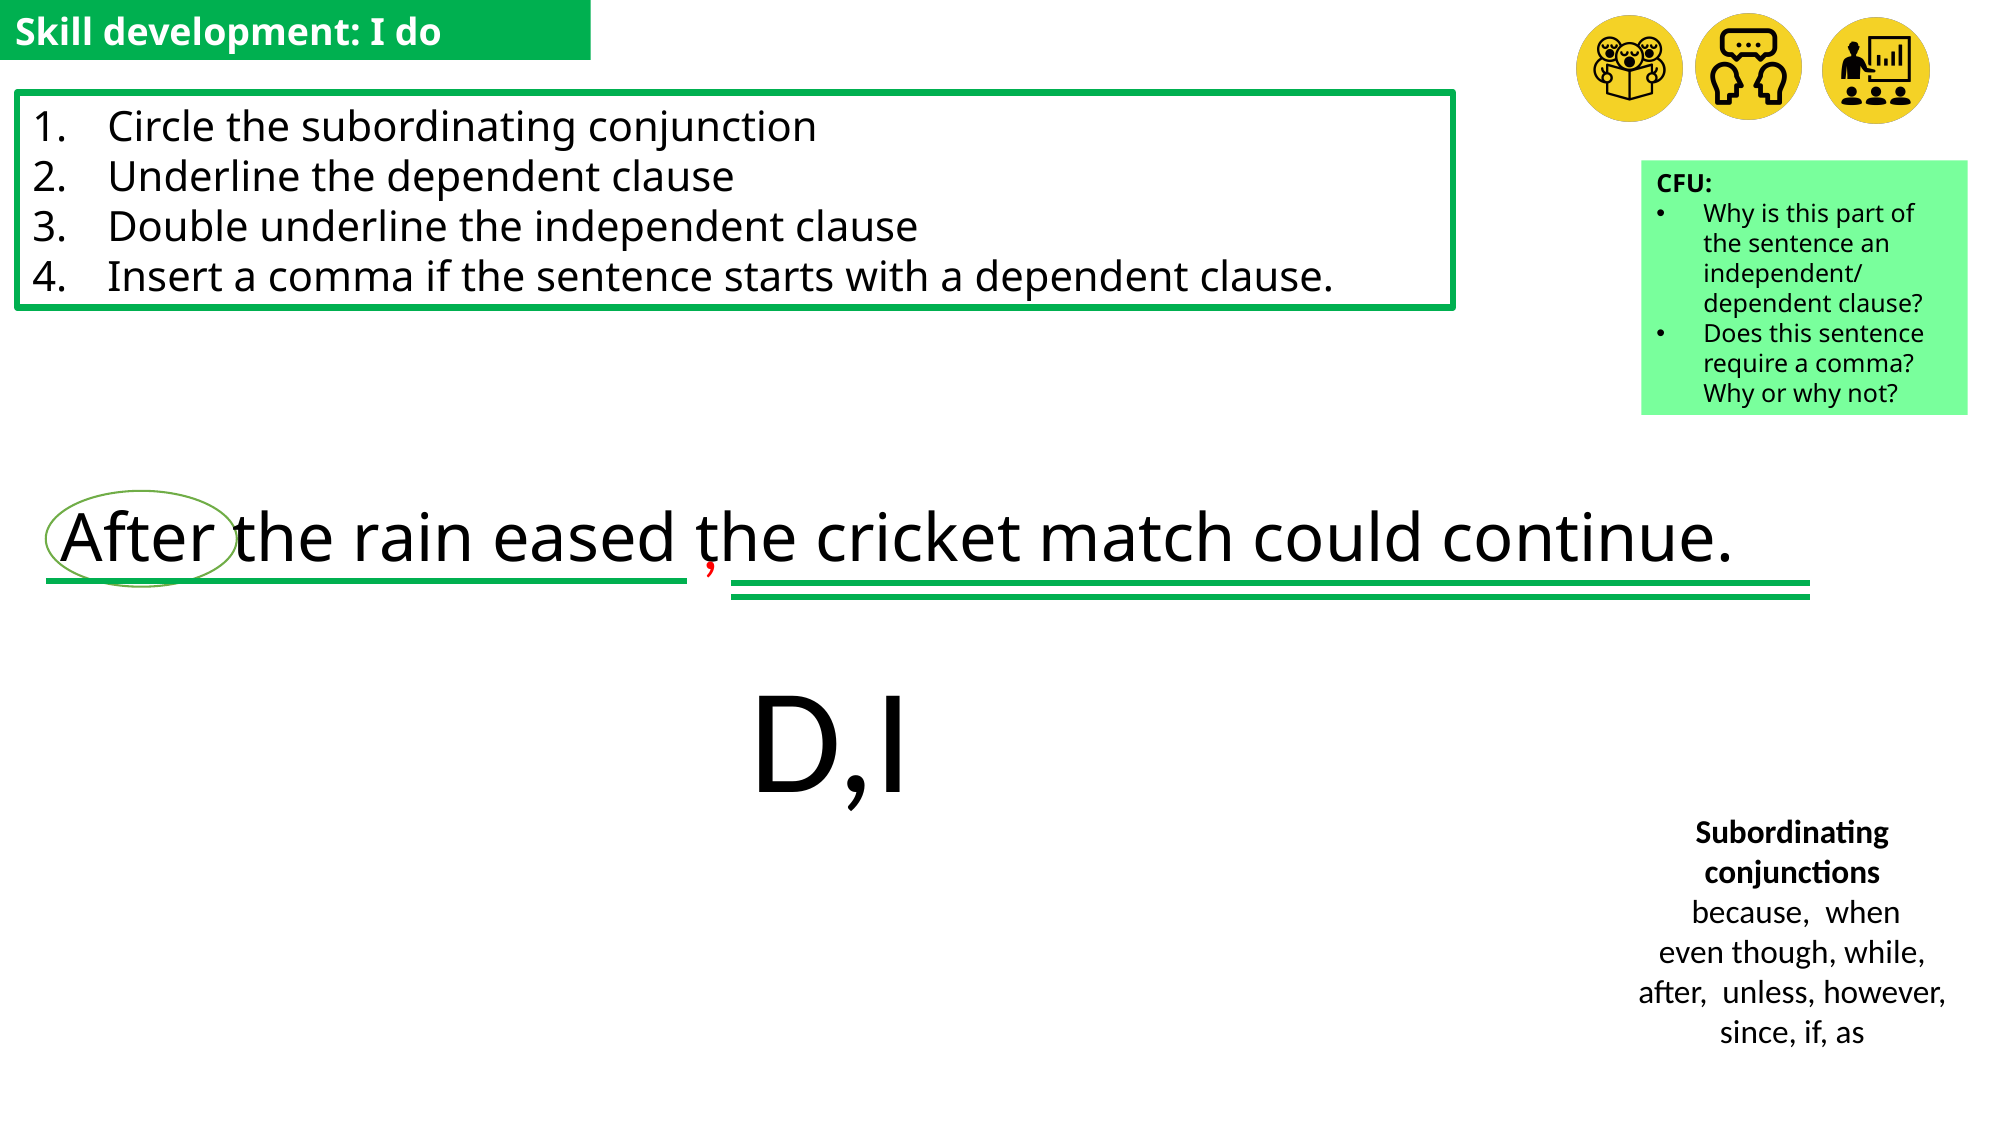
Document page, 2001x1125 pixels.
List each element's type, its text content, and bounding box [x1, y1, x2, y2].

text_box CFU: Why is this part of the sentence an independent/ dependent clause? Does this sentence require a comma? Why or why not? [1641, 160, 1968, 415]
text_box After the rain eased the cricket match could continue. [45, 487, 1923, 583]
text_box D,I [734, 634, 1087, 830]
picture [1574, 12, 1686, 124]
text_box Circle the subordinating conjunction Underline the dependent clause Double underline the independent clause Insert a comma if the sentence starts with a dependent clause. [17, 92, 1454, 308]
text_box Subordinating conjunctions because, when even though, while, after, unless, however, since, if, as [1610, 803, 1975, 1103]
picture [1820, 14, 1932, 126]
text_box Skill development: I do [0, 0, 591, 60]
picture [1693, 11, 1805, 123]
text_box , [687, 495, 735, 591]
